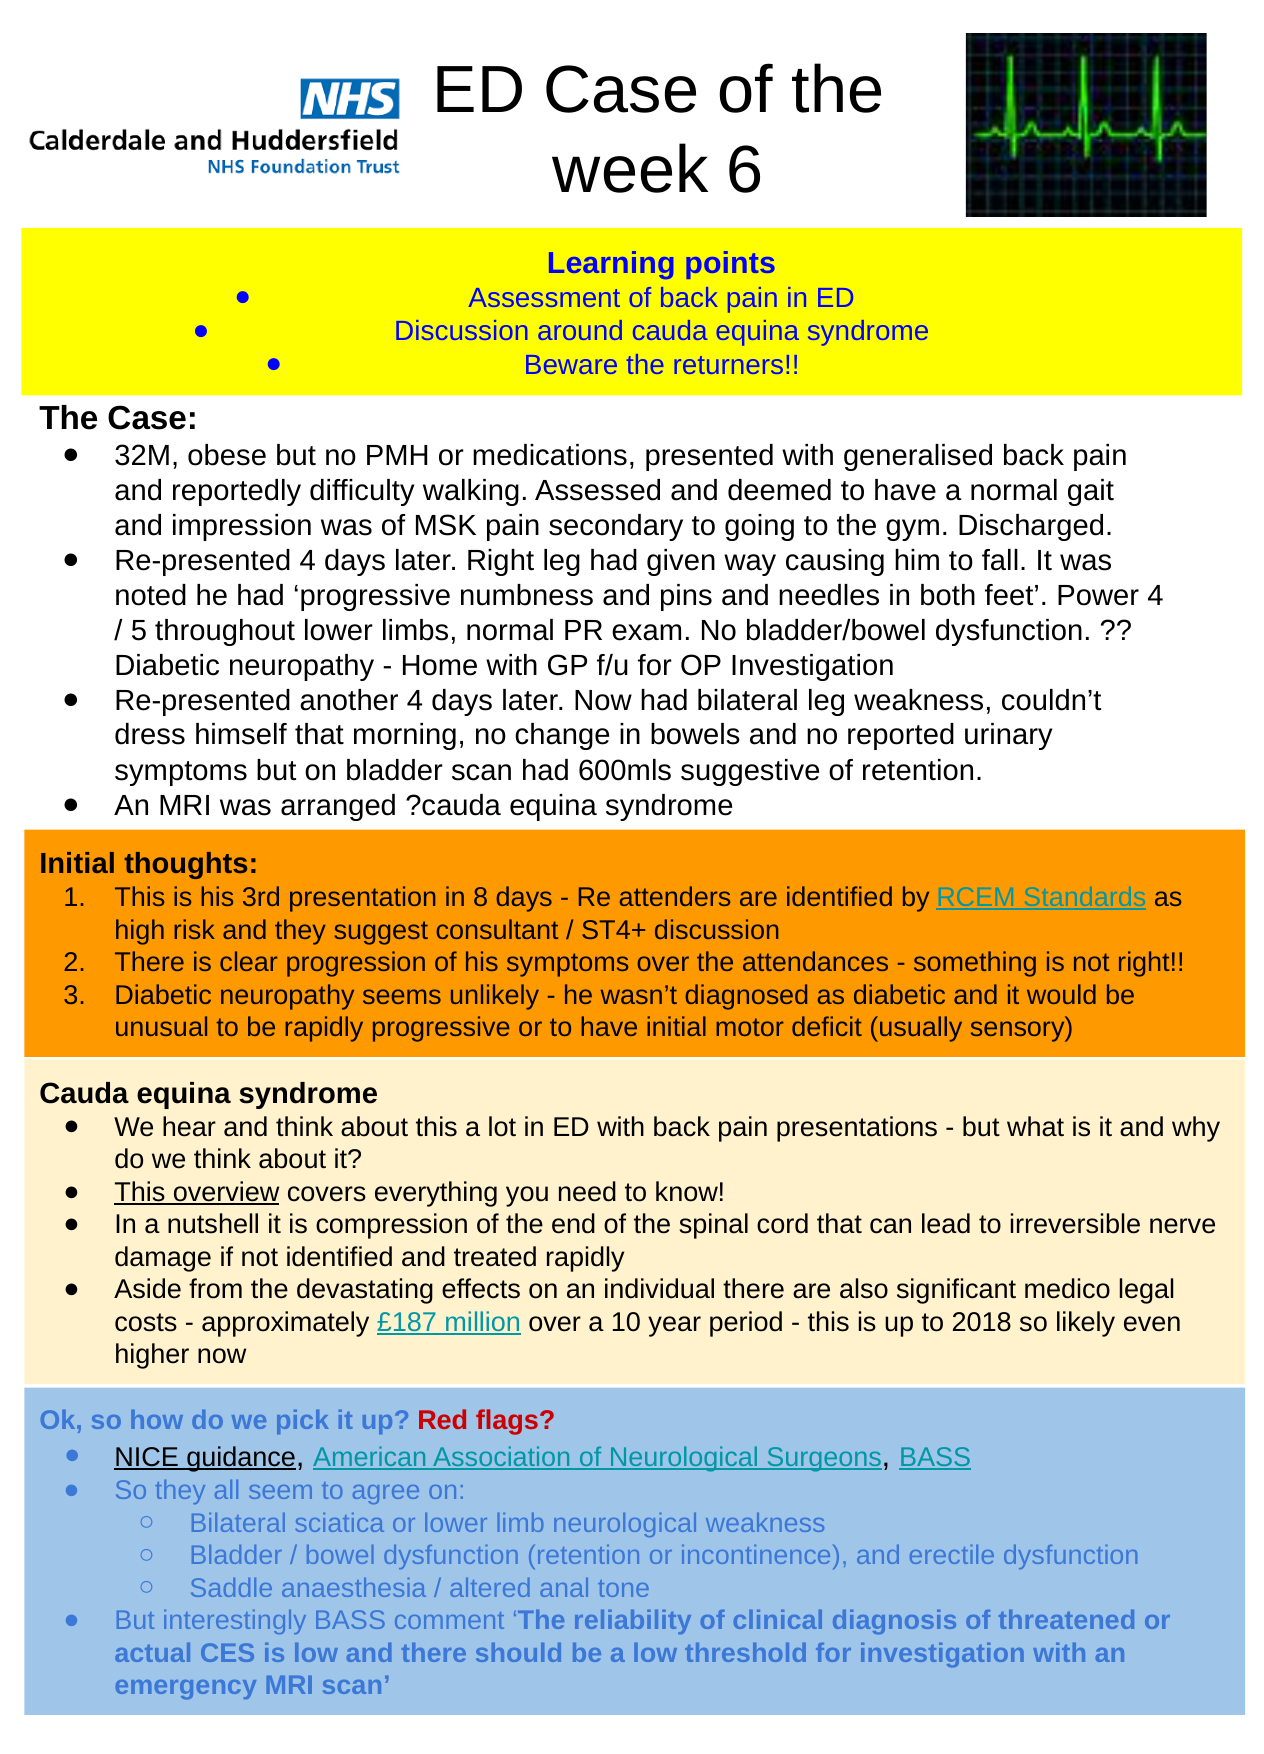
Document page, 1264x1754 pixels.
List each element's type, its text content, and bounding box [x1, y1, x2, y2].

picture [21, 69, 407, 181]
text_box Ok, so how do we pick it up? Red flags? NICE guidance, American Association of Neurological Surgeons, BASS So they all seem to agree on: Bilateral sciatica or lower limb neurological weakness Bladder / bowel dysfunction (retention or incontinence), and erectile dysfunction Saddle anaesthesia / altered anal tone But interestingly BASS comment ‘The reliability of clinical diagnosis of threatened or actual CES is low and there should be a low threshold for investigation with an emergency MRI scan’ [24, 1387, 1246, 1715]
text_box Cauda equina syndrome We hear and think about this a lot in ED with back pain presentations - but what is it and why do we think about it? This overview covers everything you need to know! In a nutshell it is compression of the end of the spinal cord that can lead to irreversible nerve damage if not identified and treated rapidly Aside from the devastating effects on an individual there are also significant medico legal costs - approximately £187 million over a 10 year period - this is up to 2018 so likely even higher now [24, 1059, 1246, 1385]
text_box The Case: 32M, obese but no PMH or medications, presented with generalised back pain and reportedly difficulty walking. Assessed and deemed to have a normal gait and impression was of MSK pain secondary to going to the gym. Discharged. Re-presented 4 days later. Right leg had given way causing him to fall. It was noted he had ‘progressive numbness and pins and needles in both feet’. Power 4 / 5 throughout lower limbs, normal PR exam. No bladder/bowel dysfunction. ??Diabetic neuropathy - Home with GP f/u for OP Investigation Re-presented another 4 days later. Now had bilateral leg weakness, couldn’t dress himself that morning, no change in bowels and no reported urinary symptoms but on bladder scan had 600mls suggestive of retention. An MRI was arranged ?cauda equina syndrome [24, 396, 1182, 829]
title ED Case of the week 6 [390, 37, 927, 221]
text_box Initial thoughts: This is his 3rd presentation in 8 days - Re attenders are identified by RCEM Standards as high risk and they suggest consultant / ST4+ discussion There is clear progression of his symptoms over the attendances - something is not right!! Diabetic neuropathy seems unlikely - he wasn’t diagnosed as diabetic and it would be unusual to be rapidly progressive or to have initial motor deficit (usually sensory) [24, 829, 1246, 1057]
picture [965, 33, 1207, 217]
text_box Learning points Assessment of back pain in ED Discussion around cauda equina syndrome Beware the returners!! [21, 227, 1243, 396]
